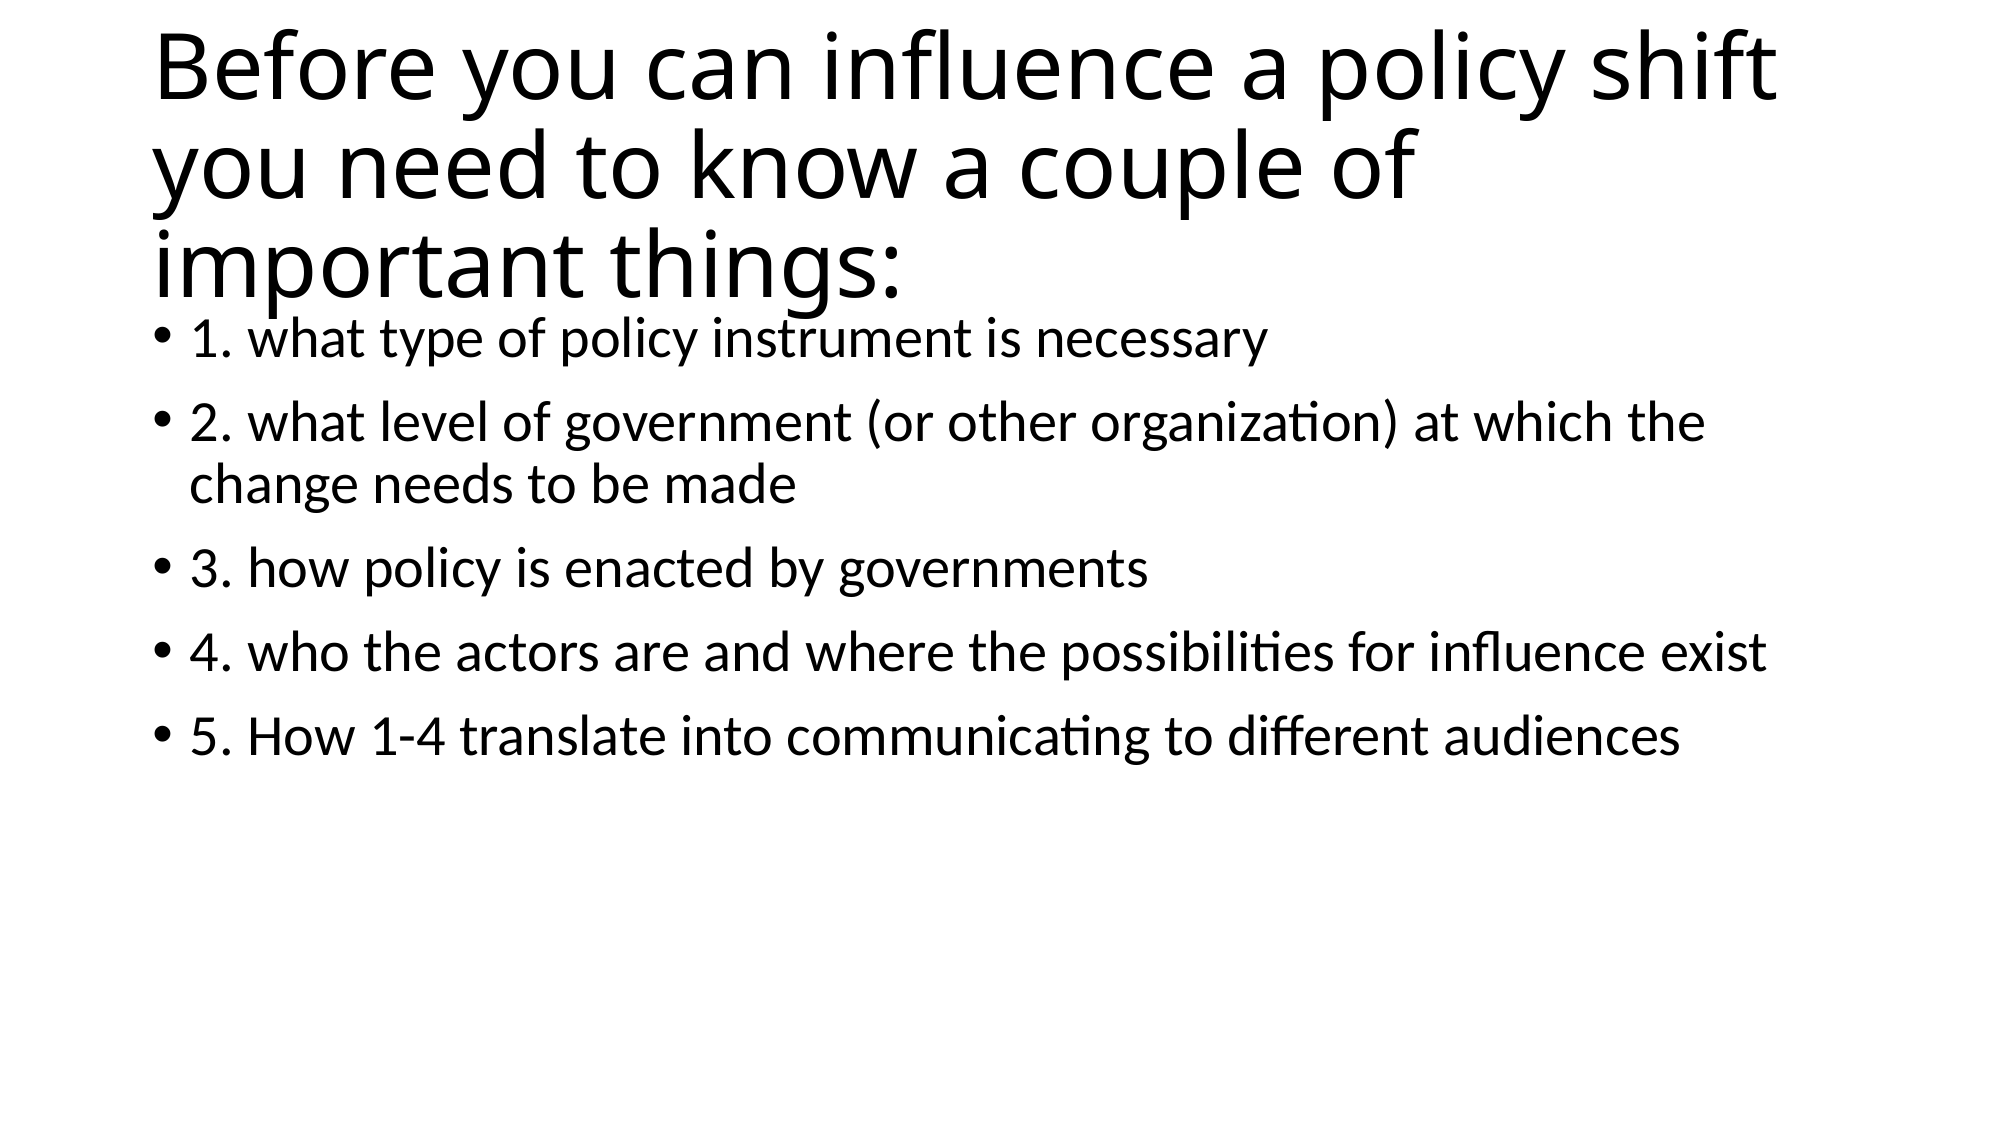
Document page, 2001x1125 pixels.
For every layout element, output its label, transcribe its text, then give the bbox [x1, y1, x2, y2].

list 1. what type of policy instrument is necessary 2. what level of government (or other organization) at which the change needs to be made 3. how policy is enacted by governments 4. who the actors are and where the possibilities for influence exist 5. How 1-4 translate into communicating to different audiences [137, 299, 1863, 1014]
title Before you can influence a policy shift you need to know a couple of important things: [137, 59, 1863, 278]
